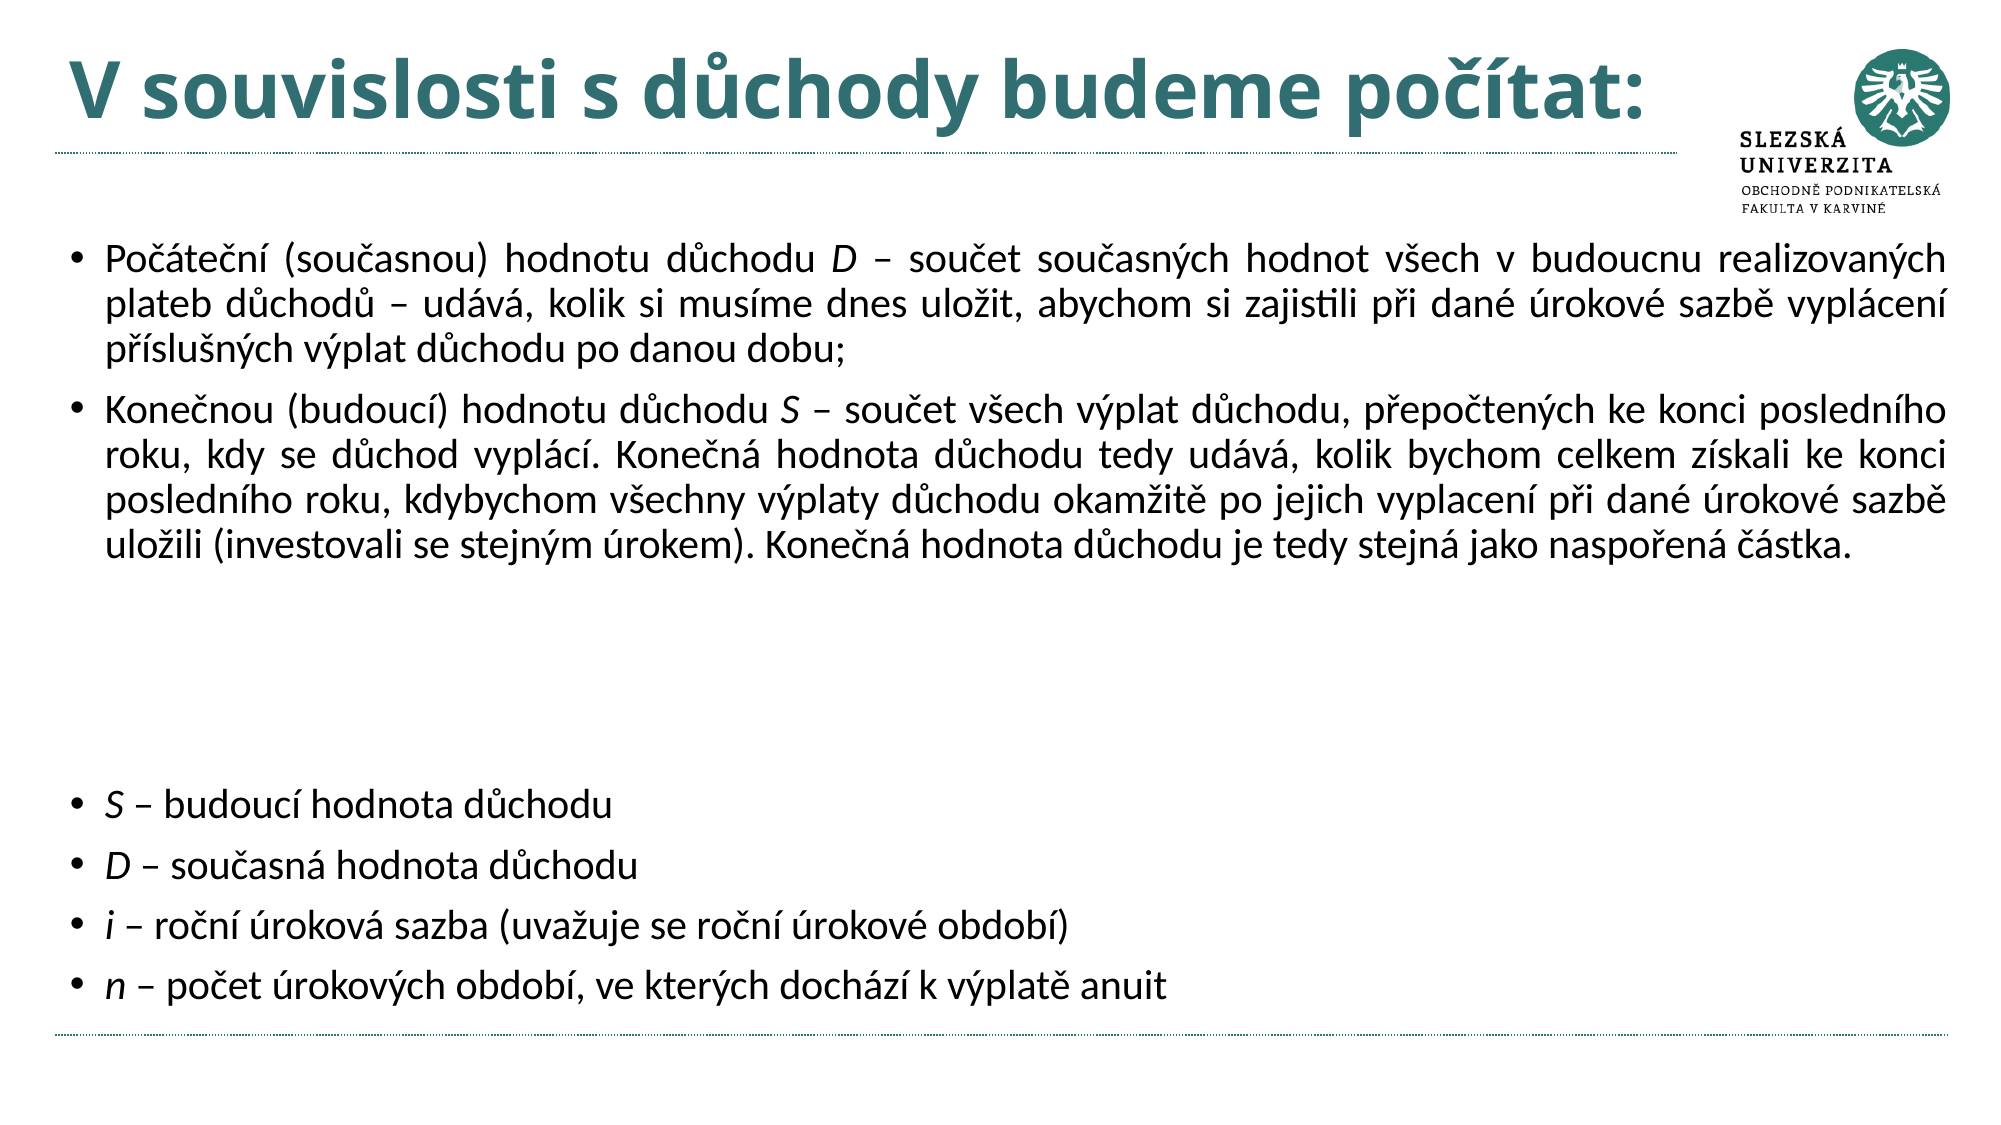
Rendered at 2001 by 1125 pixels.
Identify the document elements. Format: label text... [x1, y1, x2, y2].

picture [1740, 49, 1950, 213]
title V souvislosti s důchody budeme počítat: [55, 42, 1698, 145]
